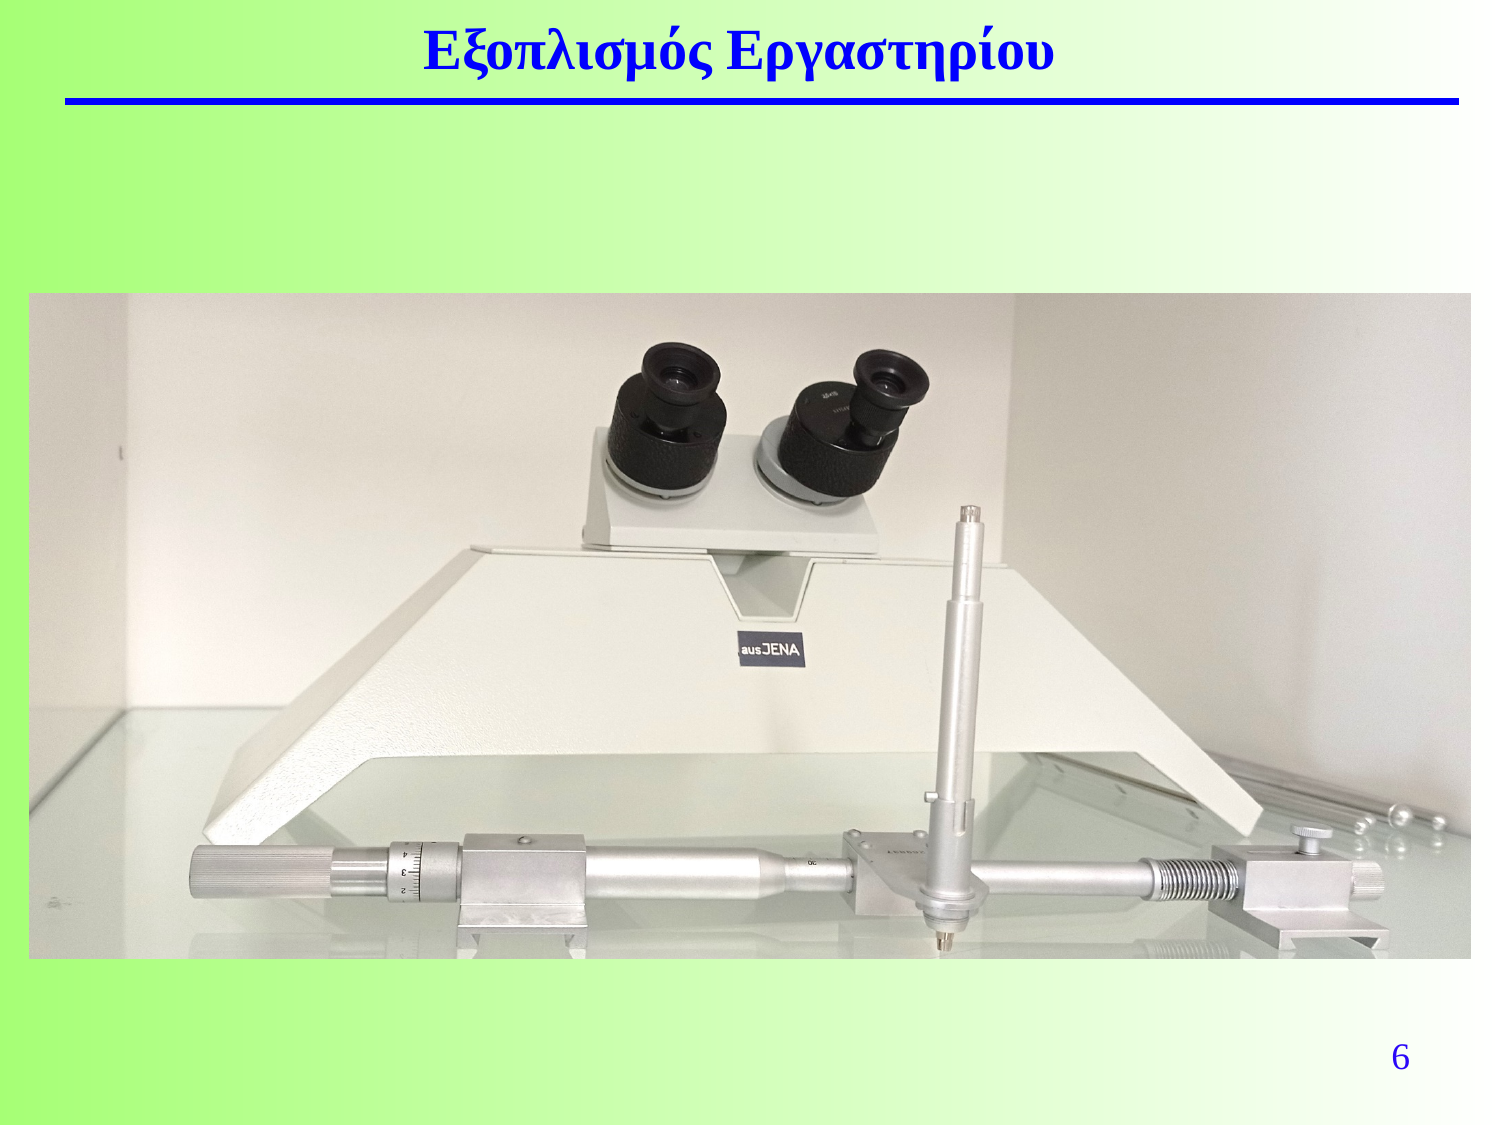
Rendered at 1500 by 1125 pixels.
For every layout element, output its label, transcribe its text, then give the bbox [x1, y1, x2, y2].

slide_number 6 [1074, 1024, 1425, 1103]
title Εξοπλισμός Εργαστηρίου [64, 0, 1415, 93]
picture [29, 293, 1471, 959]
